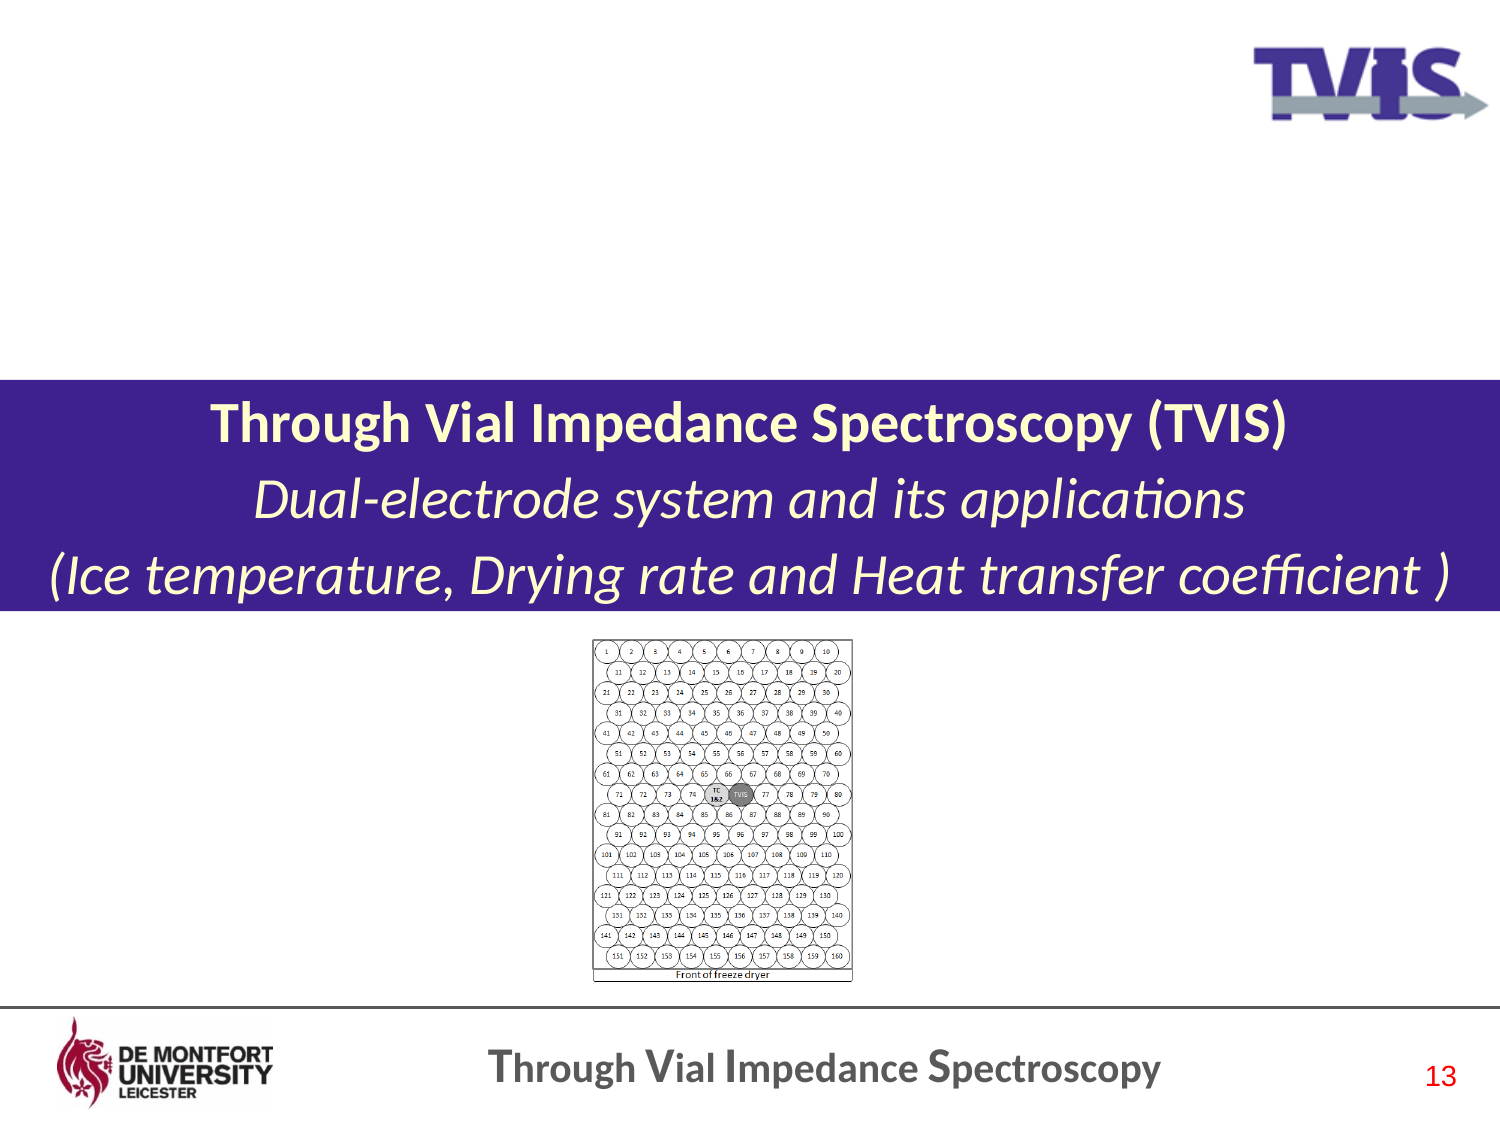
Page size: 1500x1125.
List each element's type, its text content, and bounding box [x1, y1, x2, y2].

text_box Through Vial Impedance Spectroscopy (TVIS) Dual-electrode system and its applications (Ice temperature, Drying rate and Heat transfer coefficient ) [0, 379, 1500, 612]
picture [1251, 44, 1493, 126]
picture [592, 639, 854, 989]
picture [57, 1016, 273, 1109]
